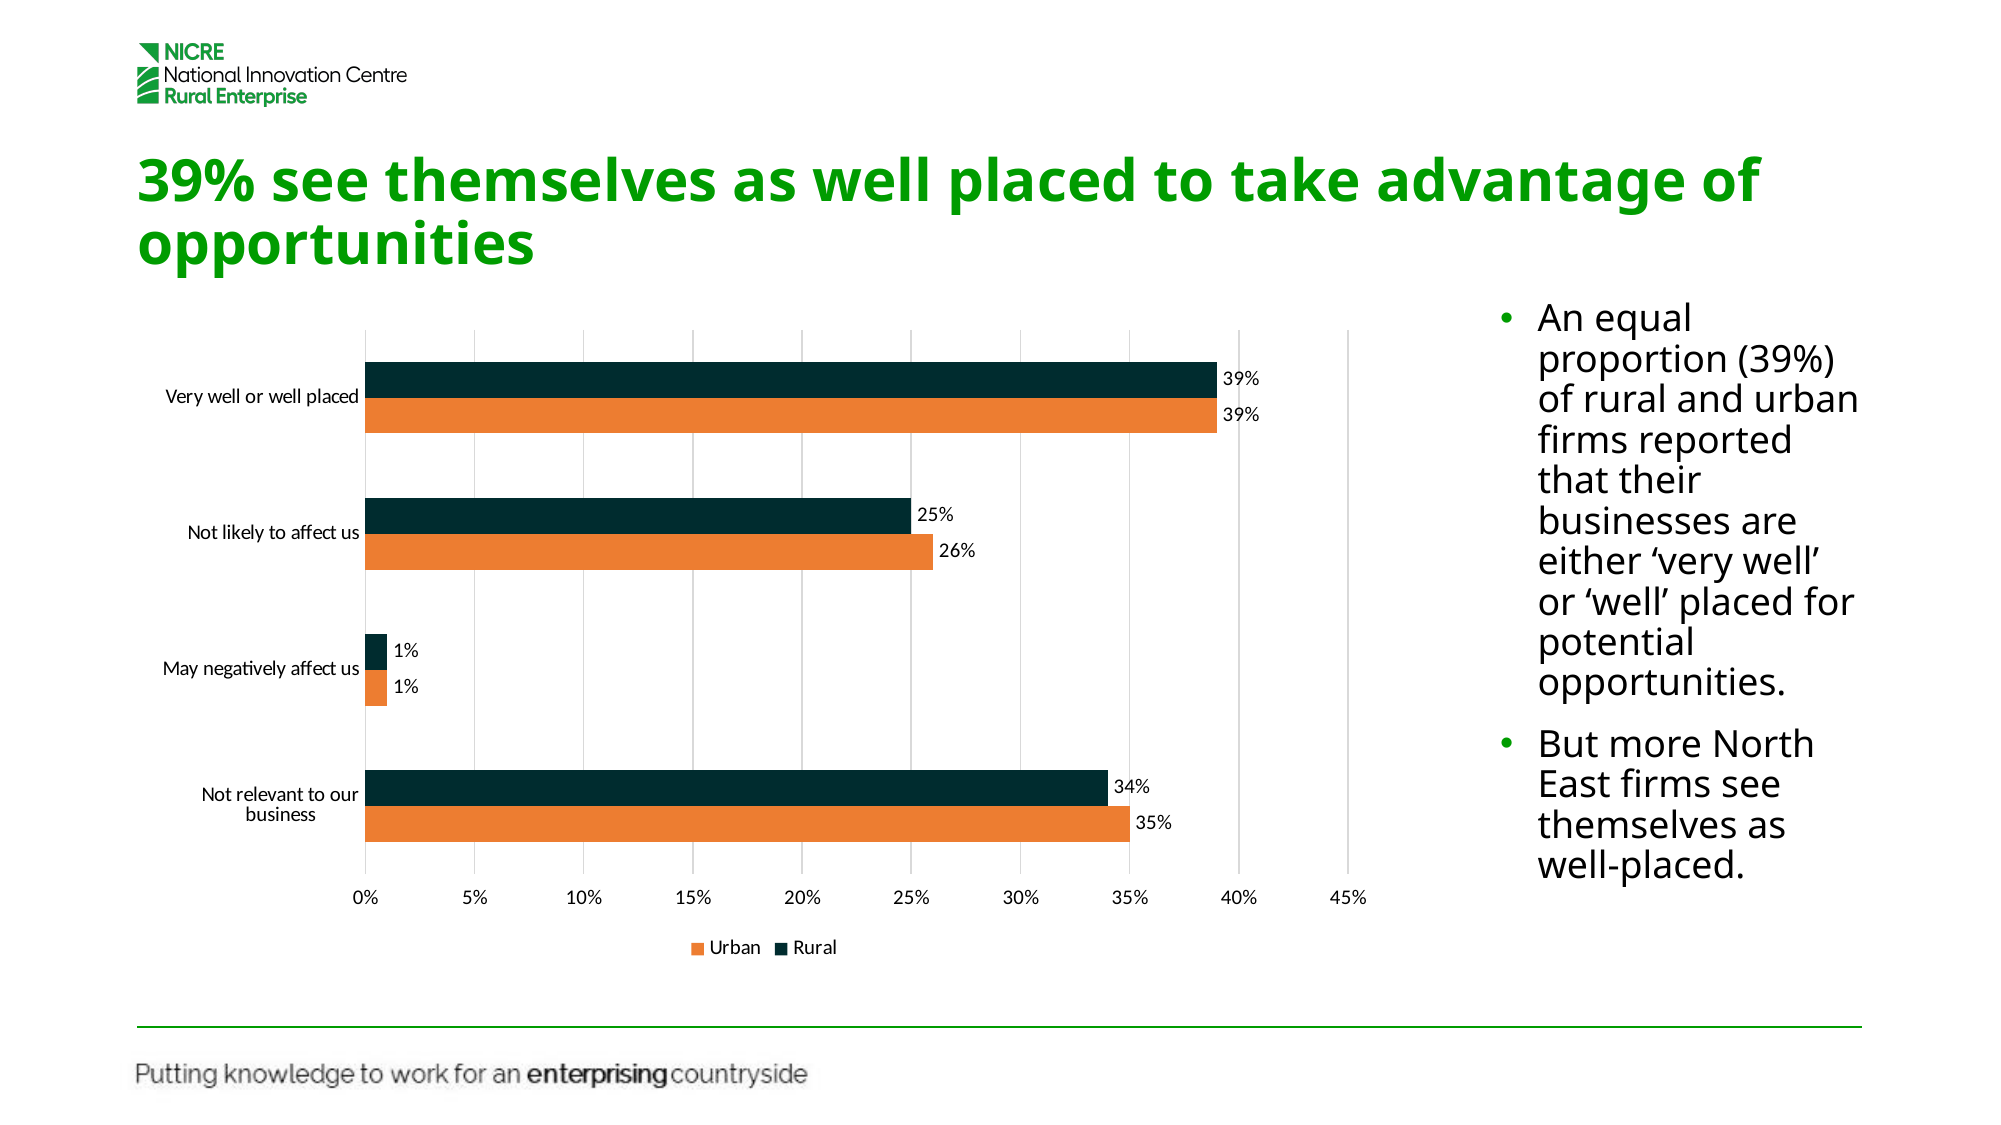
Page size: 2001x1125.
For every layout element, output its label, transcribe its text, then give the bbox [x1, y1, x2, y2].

title 39% see themselves as well placed to take advantage of opportunities [137, 108, 1863, 278]
text_box [243, 919, 2000, 994]
picture [120, 1051, 986, 1106]
chart [137, 316, 1392, 966]
list An equal proportion (39%) of rural and urban firms reported that their businesses are either ‘very well’ or ‘well’ placed for potential opportunities. But more North East firms see themselves as well-placed. [1500, 299, 1863, 919]
